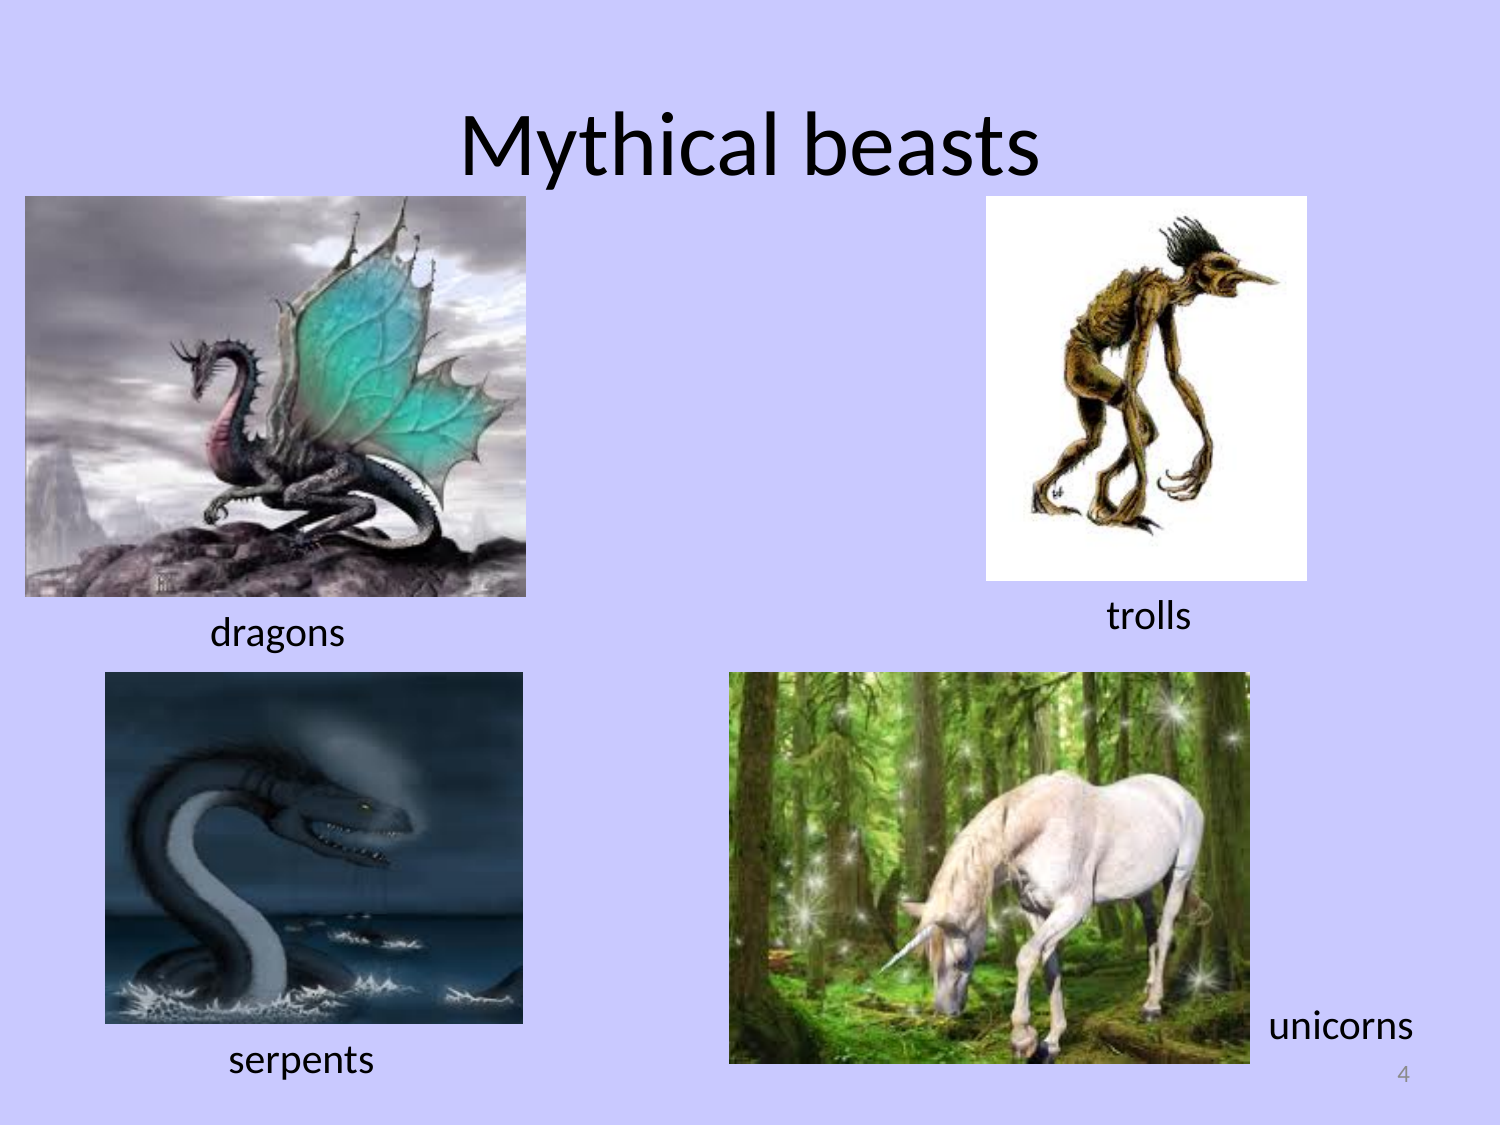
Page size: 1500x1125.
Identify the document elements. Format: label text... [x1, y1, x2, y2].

picture [729, 672, 1250, 1064]
text_box serpents [213, 1034, 415, 1090]
title Mythical beasts [75, 45, 1425, 233]
text_box trolls [1048, 588, 1250, 646]
picture [105, 672, 523, 1025]
text_box dragons [195, 604, 396, 662]
slide_number 4 [1074, 1042, 1425, 1103]
picture [25, 196, 526, 597]
text_box unicorns [1254, 990, 1455, 1056]
picture [985, 196, 1307, 581]
